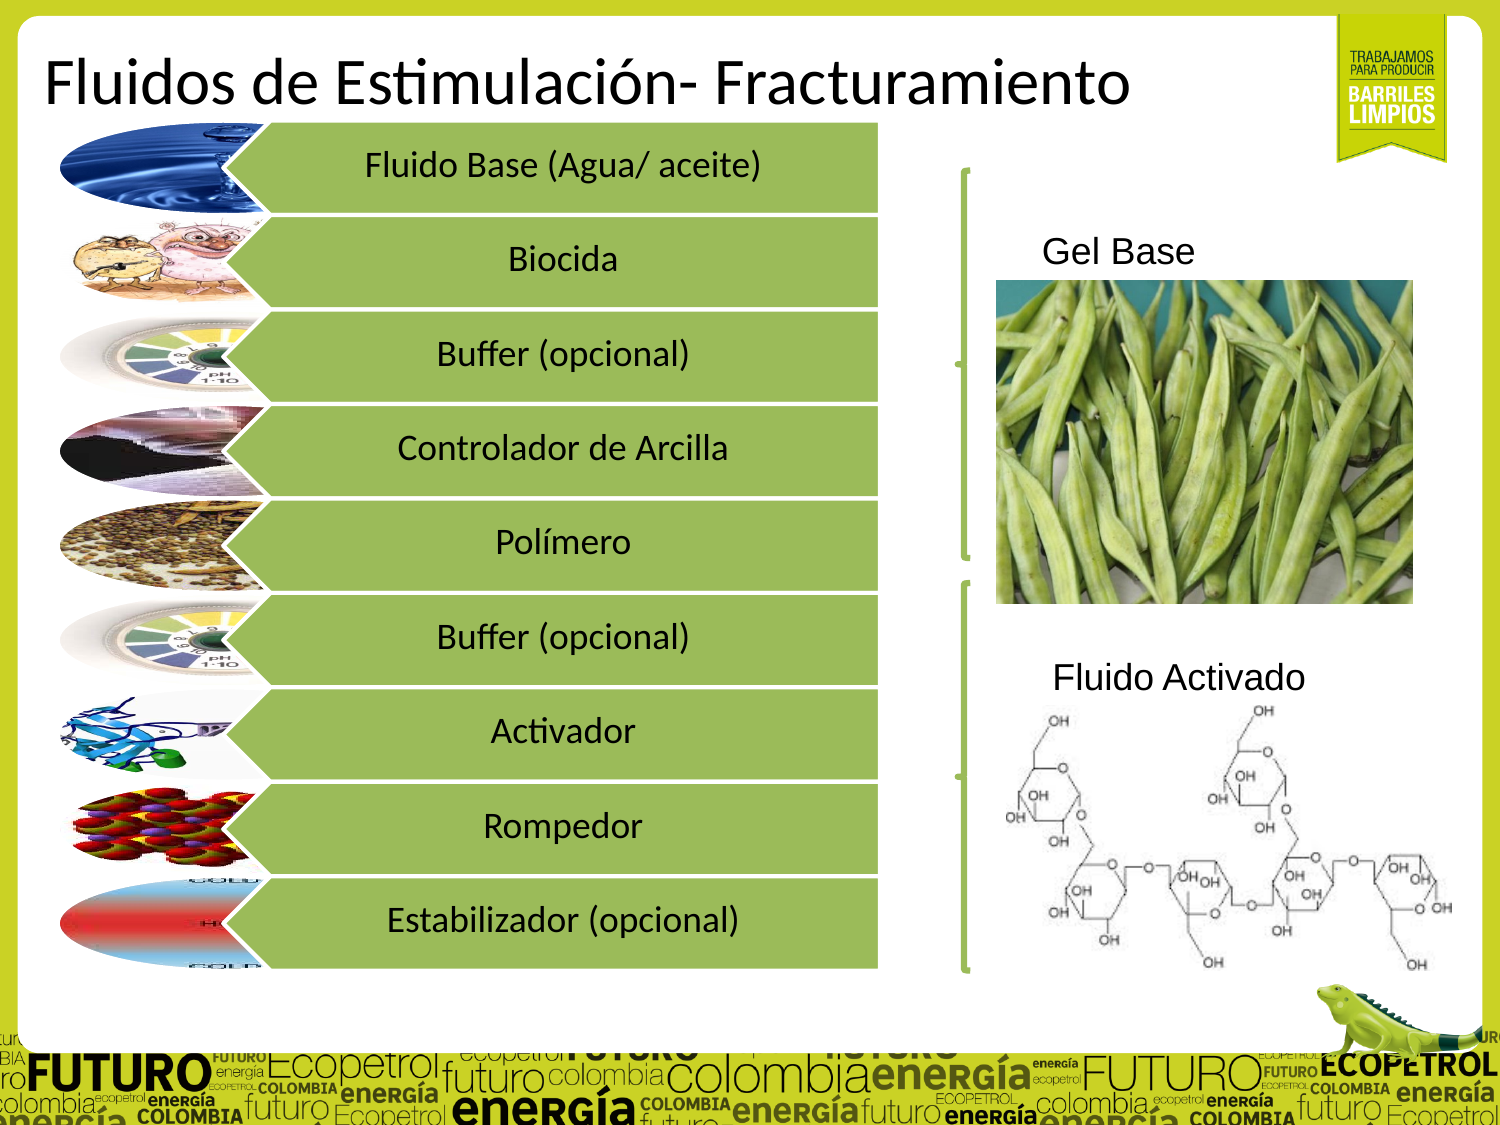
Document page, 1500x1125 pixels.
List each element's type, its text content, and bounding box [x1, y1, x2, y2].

text_box Fluidos de Estimulación- Fracturamiento [29, 30, 1164, 126]
picture [996, 280, 1414, 605]
text_box Gel Base [1049, 219, 1211, 279]
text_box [57, 120, 1046, 971]
text_box Fluido Activado [1049, 645, 1322, 704]
picture [0, 983, 1500, 1125]
picture [1336, 14, 1447, 163]
picture [1005, 705, 1452, 971]
